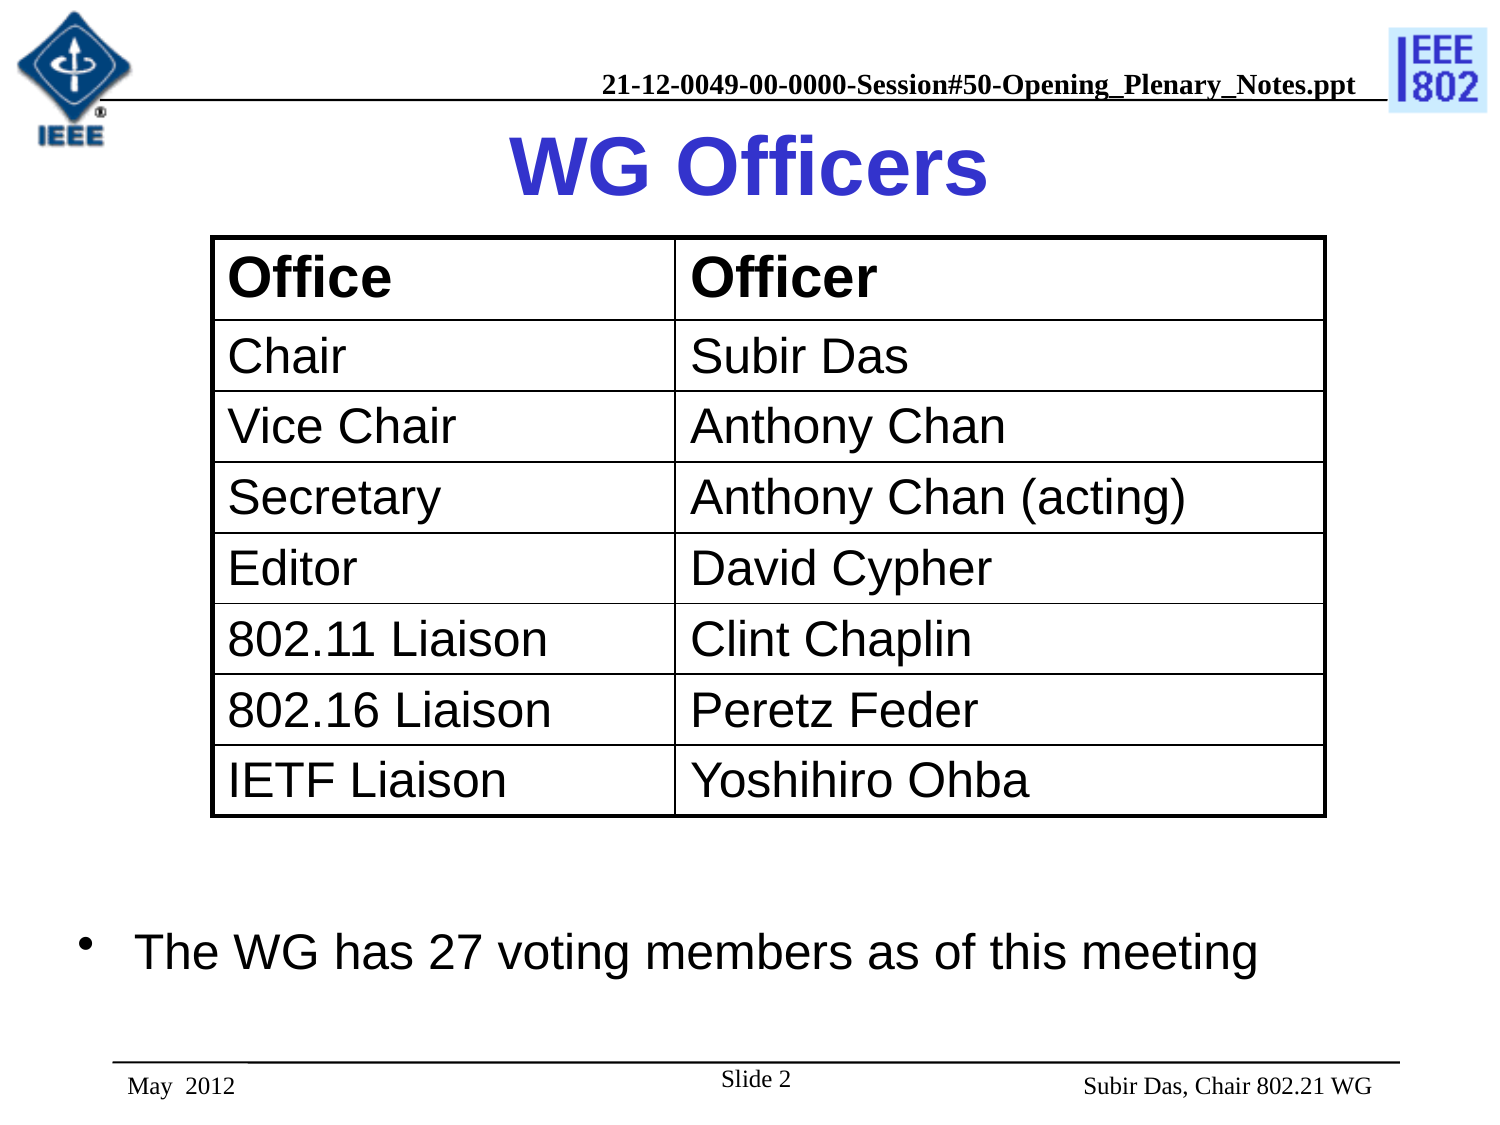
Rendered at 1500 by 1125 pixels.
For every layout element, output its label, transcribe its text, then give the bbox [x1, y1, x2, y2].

text_box The WG has 27 voting members as of this meeting [62, 912, 1400, 1013]
table_cell Peretz Feder [676, 675, 1323, 744]
table_cell Vice Chair [215, 392, 674, 461]
text_box Subir Das, Chair 802.21 WG [1037, 1062, 1413, 1125]
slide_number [112, 1062, 350, 1100]
table_cell Editor [215, 534, 674, 603]
table_cell Secretary [215, 463, 674, 532]
picture [1374, 9, 1499, 138]
table_cell David Cypher [676, 534, 1323, 603]
table_cell Chair [215, 321, 674, 390]
table_header Office [215, 240, 674, 319]
table_header Officer [676, 240, 1323, 319]
table_cell Yoshihiro Ohba [676, 746, 1323, 814]
picture [12, 9, 137, 150]
table_cell 802.11 Liaison [215, 604, 674, 673]
slide_number Slide 2 [712, 1061, 800, 1093]
table_cell 802.16 Liaison [215, 675, 674, 744]
table_cell IETF Liaison [215, 746, 674, 814]
title WG Officers [112, 112, 1388, 213]
table_cell Clint Chaplin [676, 604, 1323, 673]
table_cell Anthony Chan (acting) [676, 463, 1323, 532]
table_cell Subir Das [676, 321, 1323, 390]
table_cell Anthony Chan [676, 392, 1323, 461]
